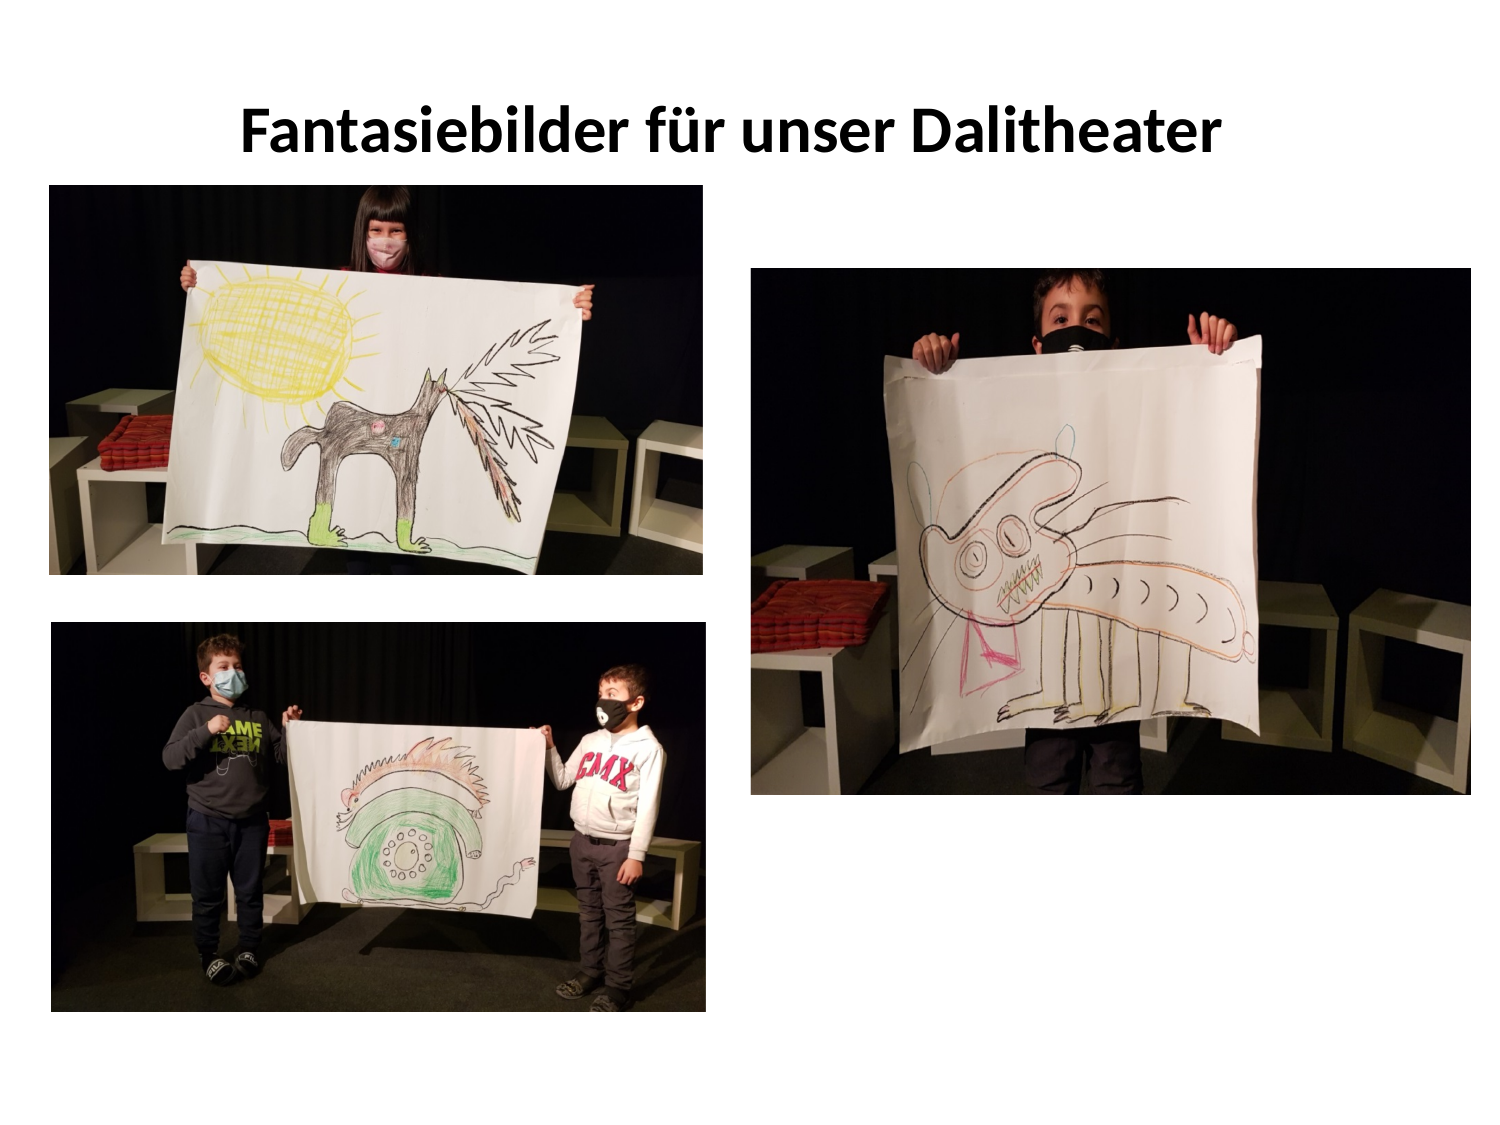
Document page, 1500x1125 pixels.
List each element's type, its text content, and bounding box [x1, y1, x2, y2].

picture [50, 621, 706, 1012]
picture [48, 184, 703, 575]
picture [749, 266, 1471, 795]
list Fantasiebilder für unser Dalitheater [75, 78, 1425, 1005]
